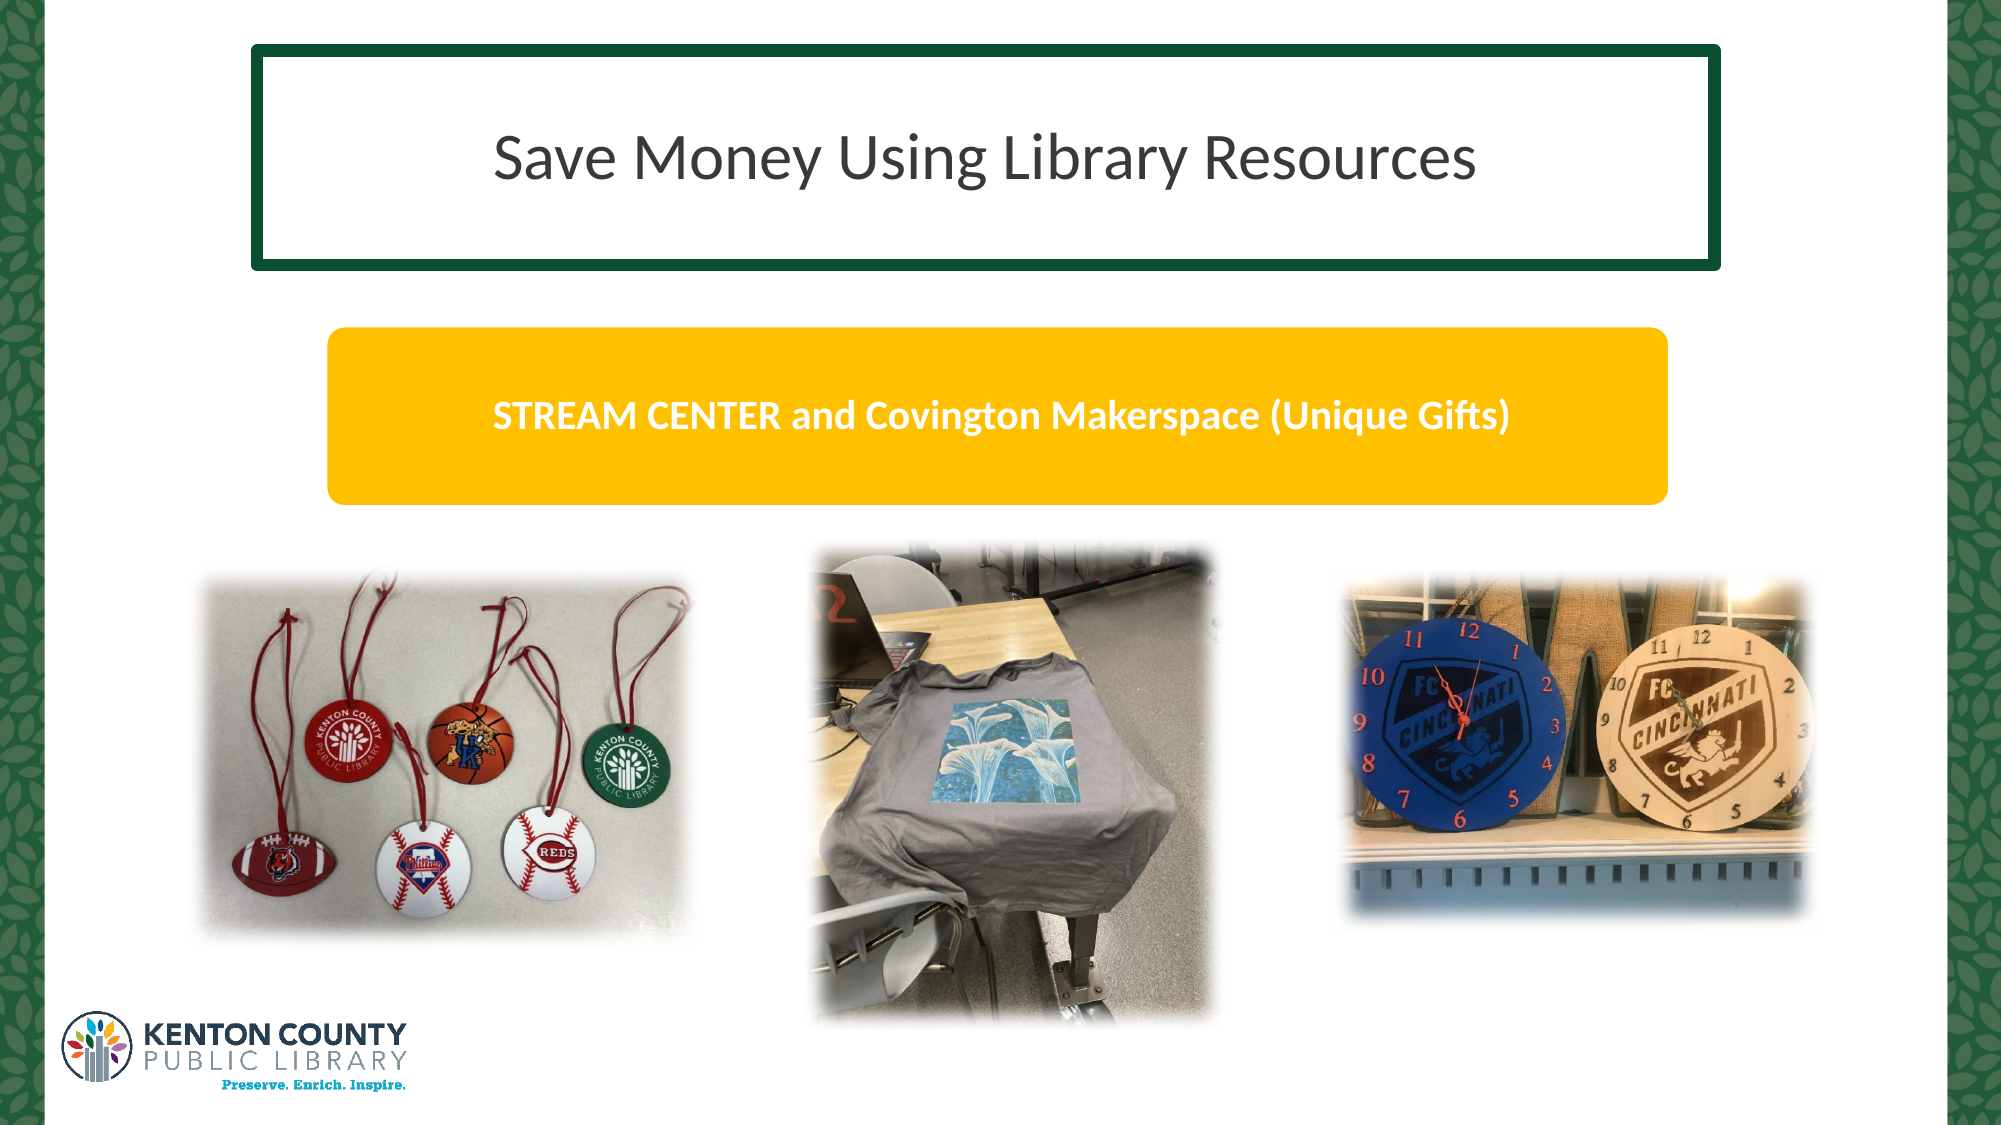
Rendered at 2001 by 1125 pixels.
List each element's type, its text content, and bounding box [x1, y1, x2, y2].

picture [1333, 567, 1820, 933]
text_box Save Money Using Library Resources [257, 50, 1715, 266]
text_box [326, 326, 1674, 507]
picture [185, 564, 701, 951]
picture [0, 0, 45, 1125]
picture [1945, 0, 2001, 1125]
picture [803, 537, 1225, 1032]
picture [55, 1004, 413, 1098]
